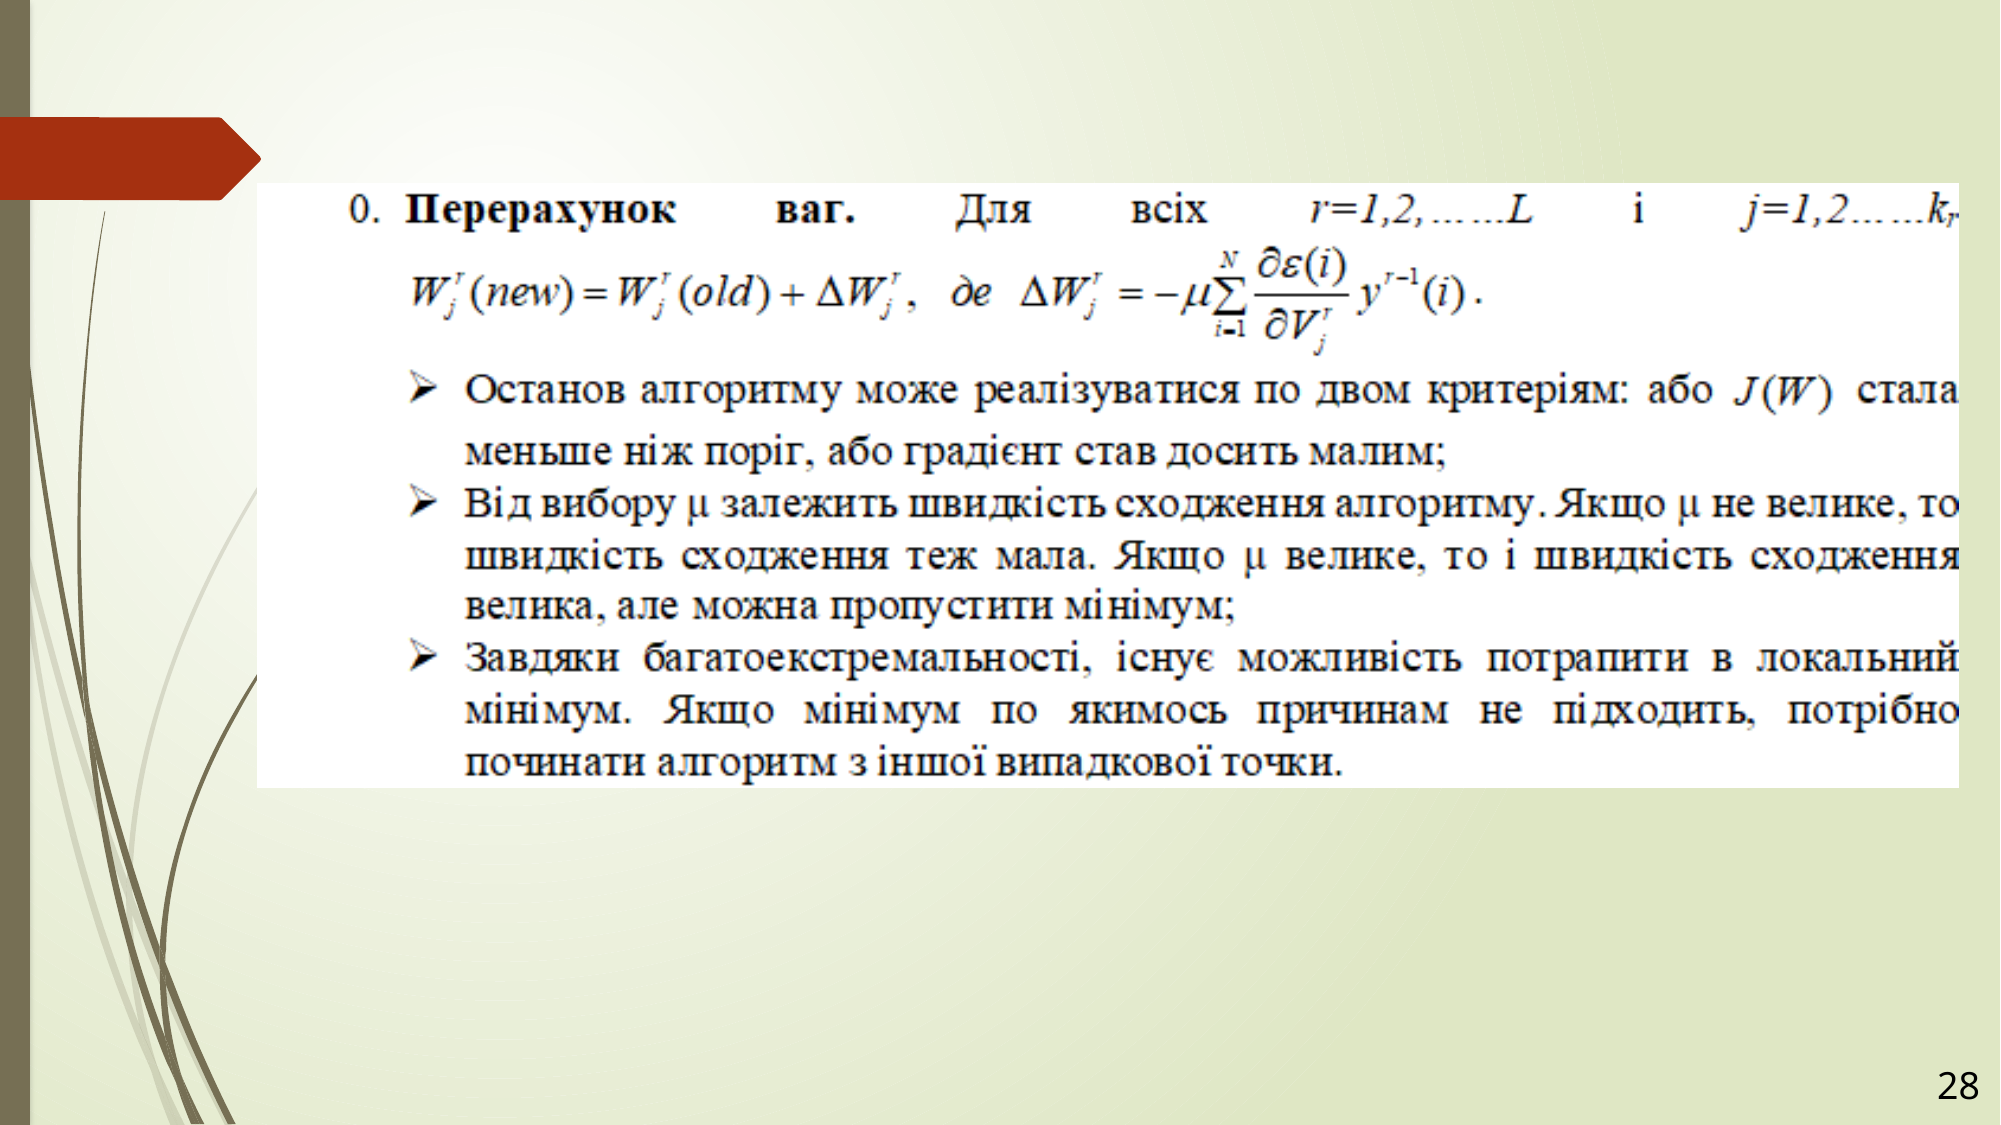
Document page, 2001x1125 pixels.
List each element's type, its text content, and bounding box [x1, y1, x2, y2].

picture [256, 183, 1959, 789]
text_box 28 [1922, 1054, 1995, 1114]
